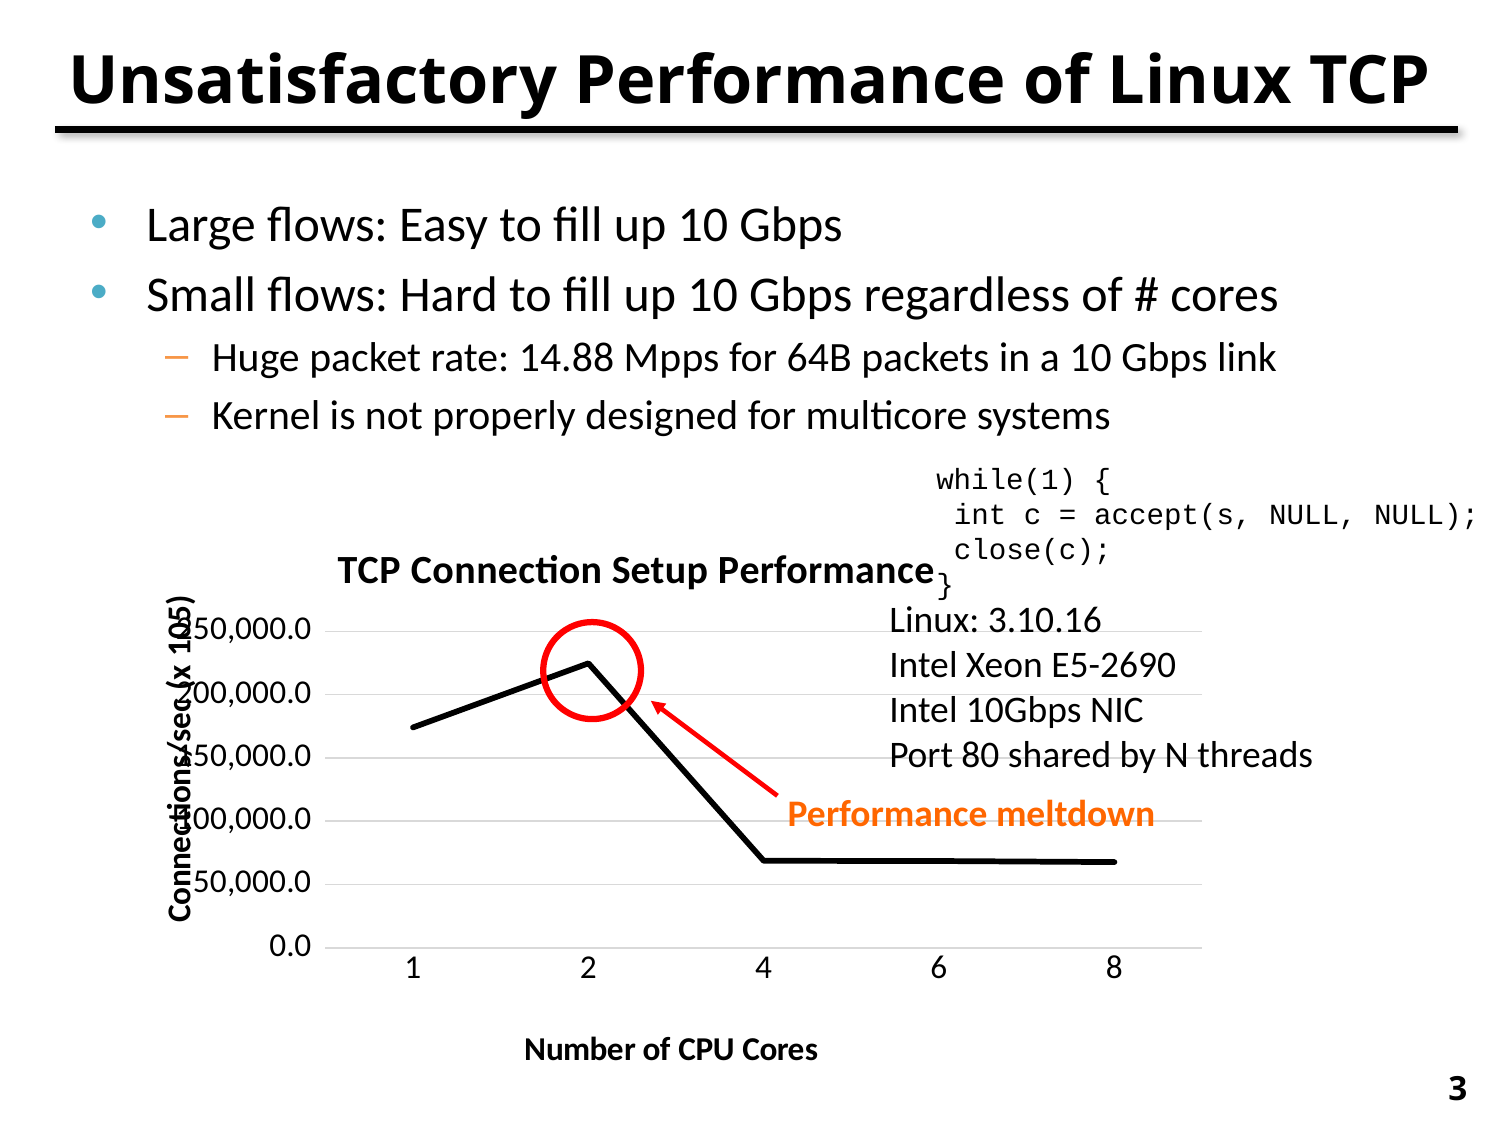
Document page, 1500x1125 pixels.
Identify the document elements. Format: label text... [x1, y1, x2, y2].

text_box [108, 535, 1341, 1082]
title Unsatisfactory Performance of Linux TCP [41, 25, 1458, 130]
slide_number 3 [1132, 1059, 1483, 1120]
text_box while(1) { int c = accept(s, NULL, NULL); close(c); } [904, 452, 1500, 608]
text_box Large flows: Easy to fill up 10 Gbps Small flows: Hard to fill up 10 Gbps regardless of # cores Huge packet rate: 14.88 Mpps for 64B packets in a 10 Gbps link Kernel is not properly designed for multicore systems [74, 183, 1425, 1035]
